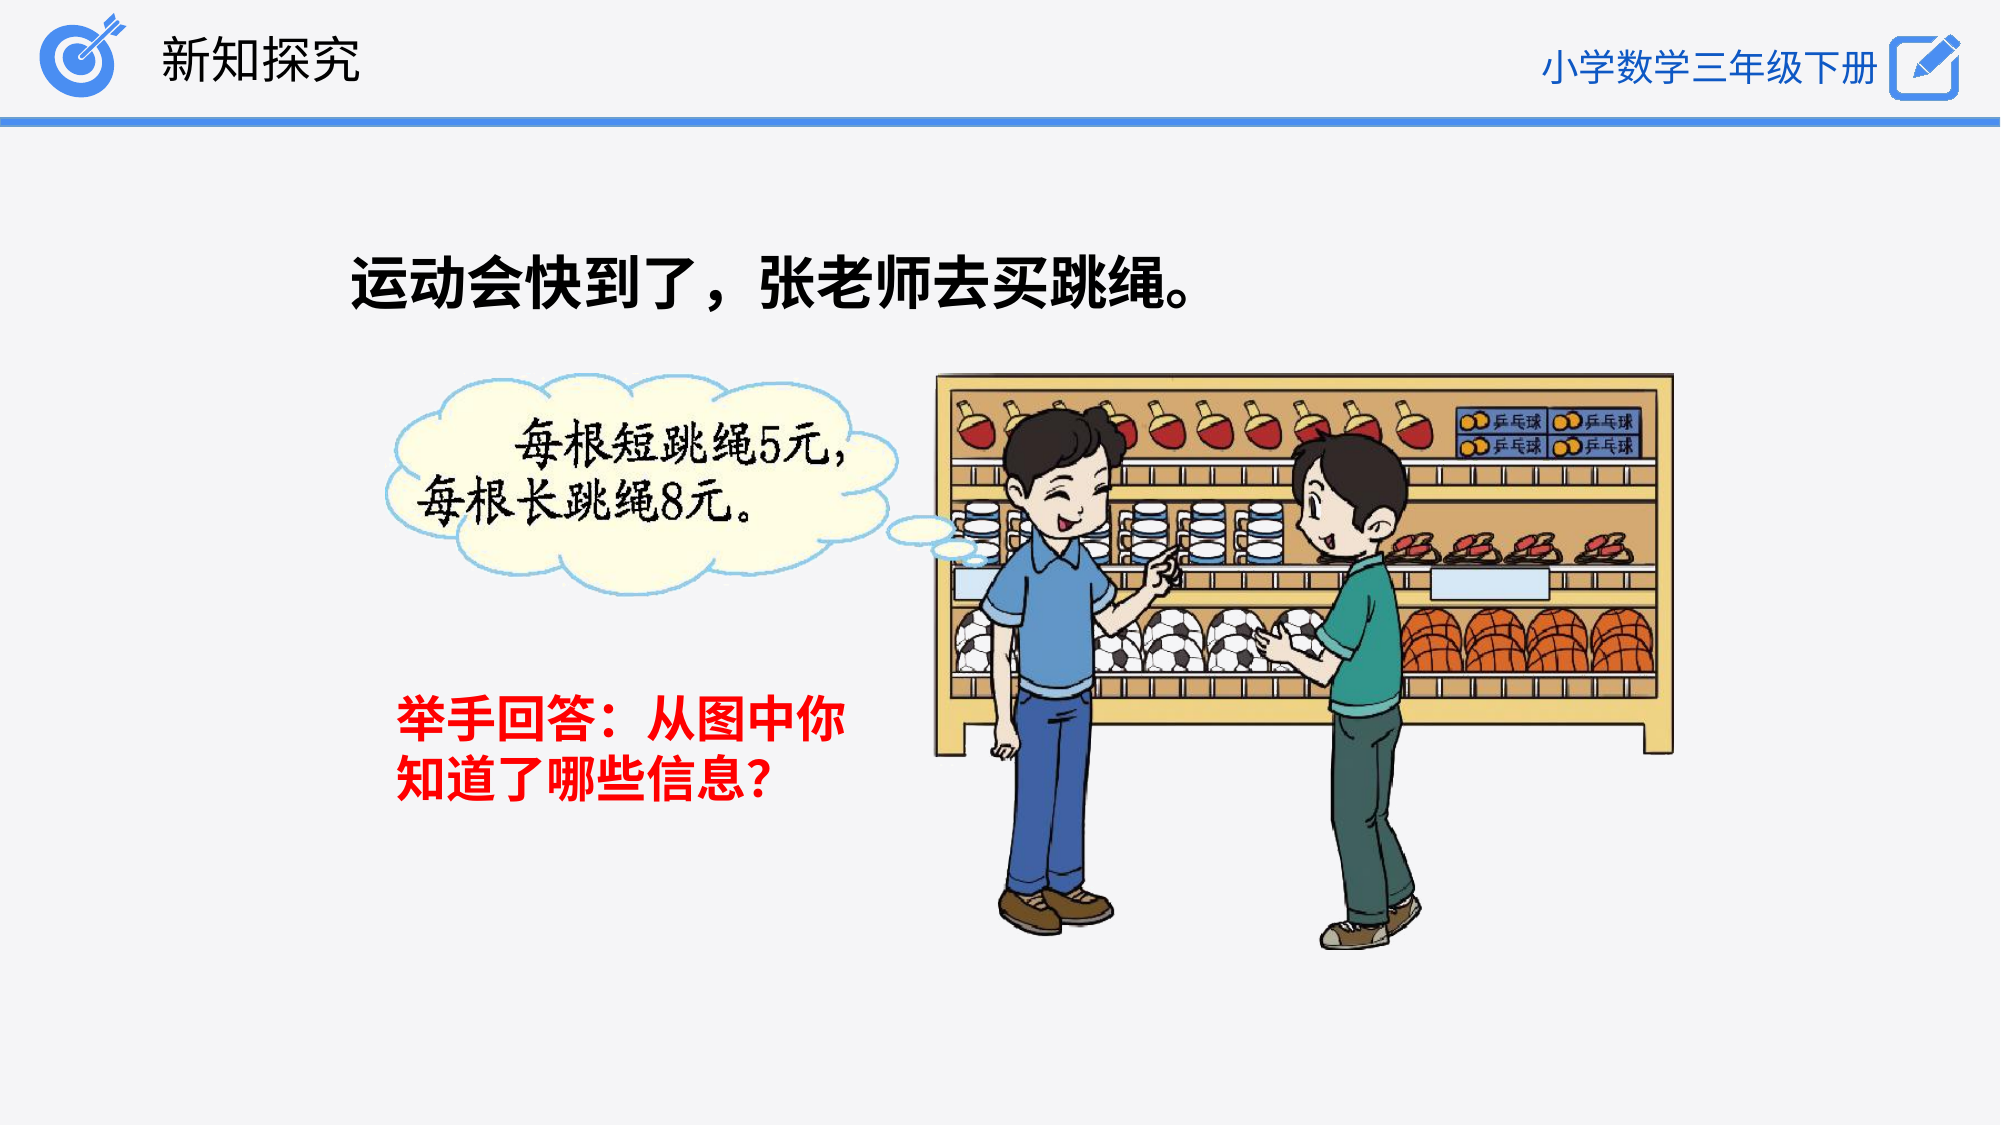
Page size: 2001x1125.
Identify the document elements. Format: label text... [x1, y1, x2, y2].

picture [385, 373, 1674, 950]
text_box 举手回答：从图中你知道了哪些信息？ [381, 680, 385, 816]
text_box 新知探究 [146, 21, 377, 97]
text_box 运动会快到了，张老师去买跳绳。 [335, 238, 1397, 324]
